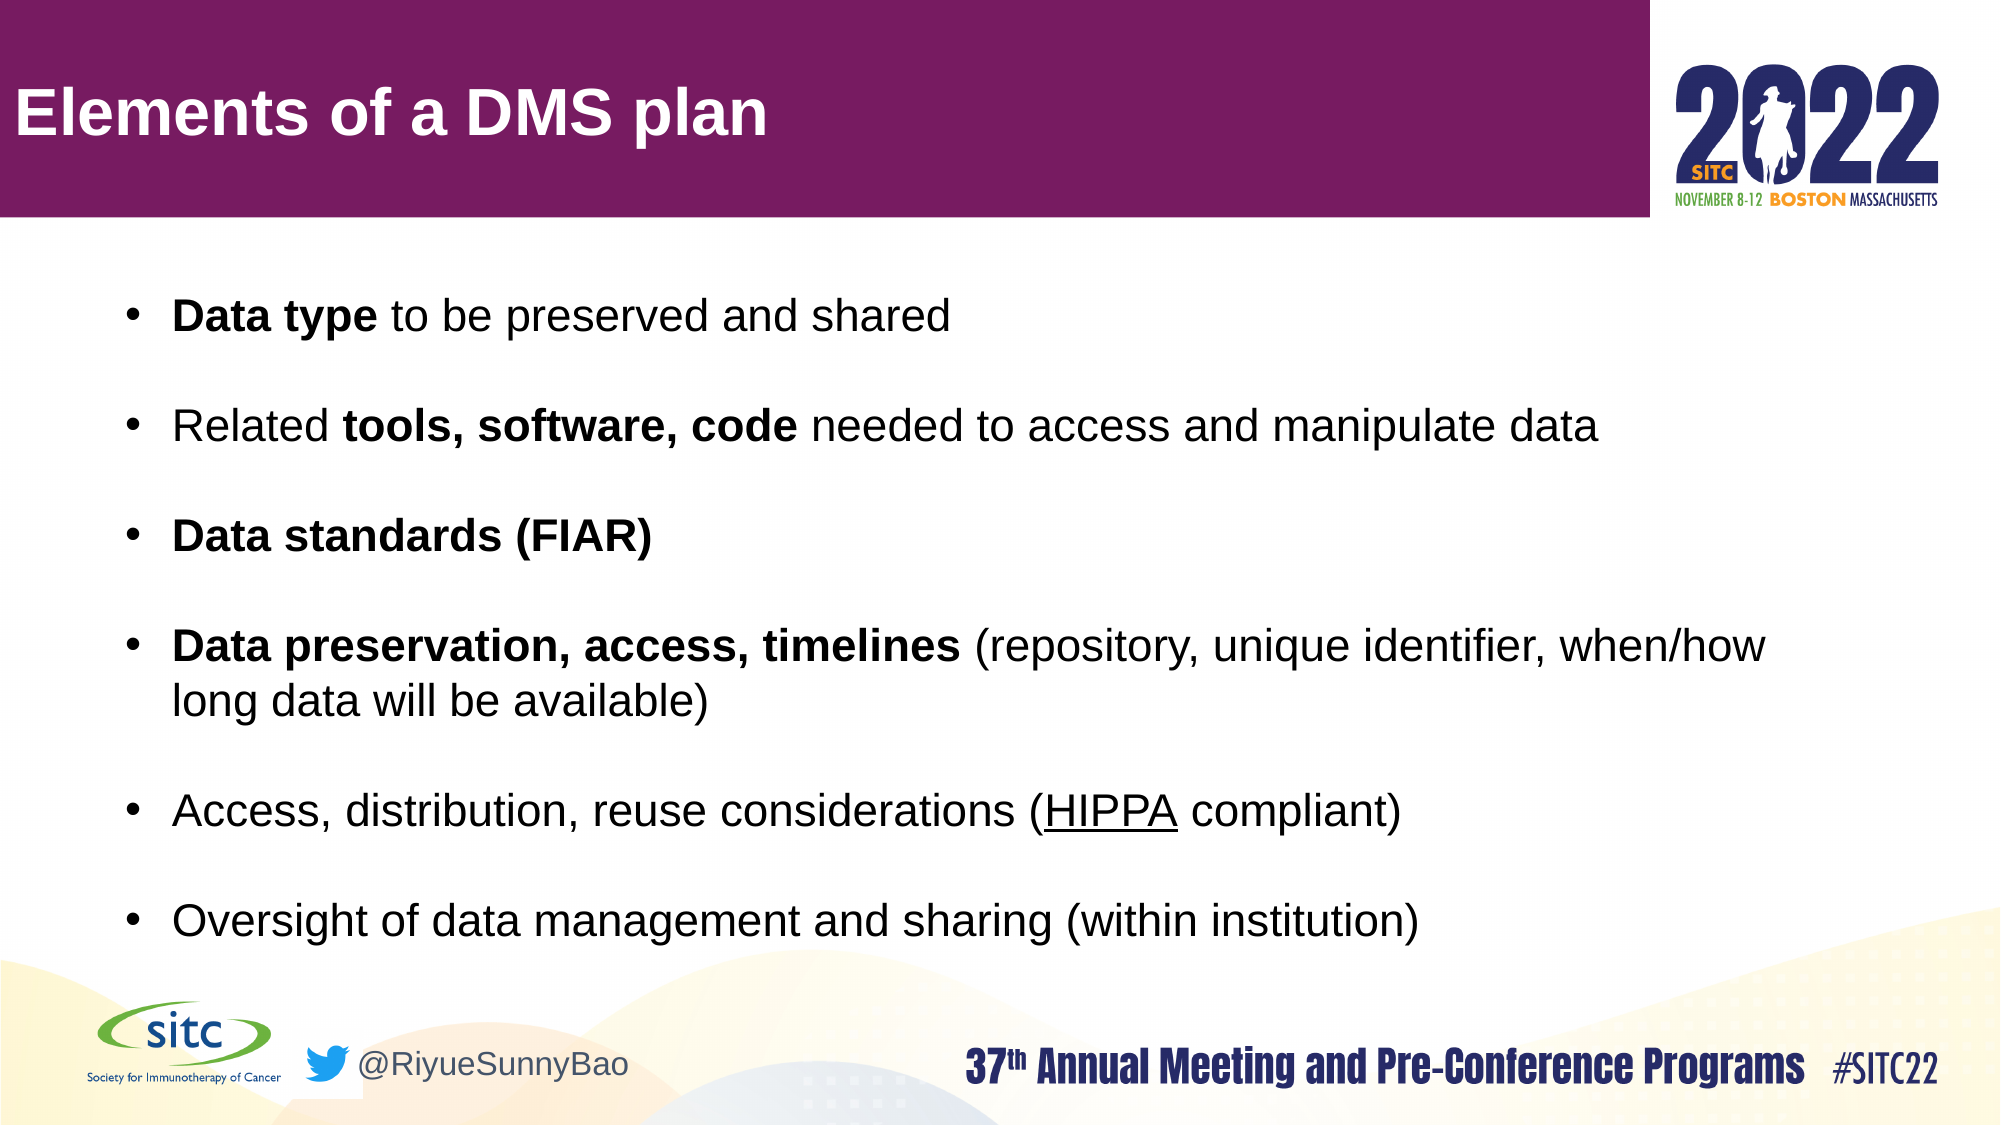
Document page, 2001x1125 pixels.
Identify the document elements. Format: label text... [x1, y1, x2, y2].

picture [0, 0, 2001, 1125]
text_box @RiyueSunnyBao [363, 1035, 645, 1090]
text_box Elements of a DMS plan [0, 0, 1650, 218]
text_box Data type to be preserved and shared Related tools, software, code needed to access and manipulate data Data standards (FIAR) Data preservation, access, timelines (repository, unique identifier, when/how long data will be available) Access, distribution, reuse considerations (HIPPA compliant) Oversight of data management and sharing (within institution) [110, 278, 1877, 954]
